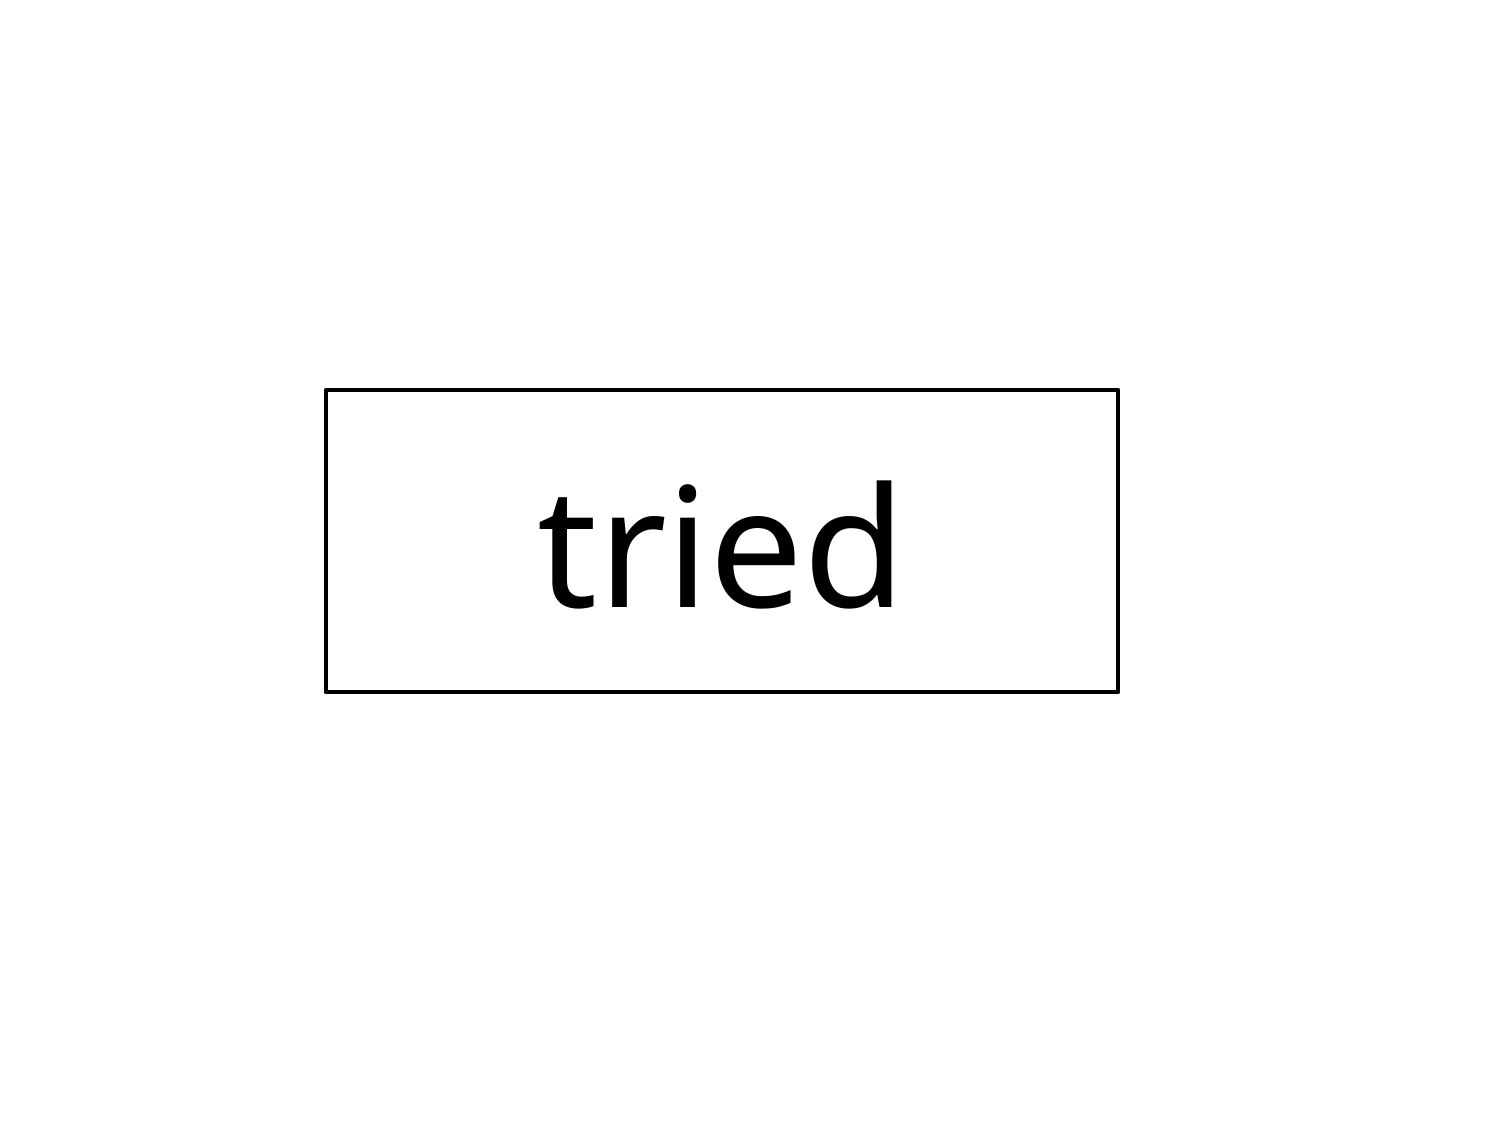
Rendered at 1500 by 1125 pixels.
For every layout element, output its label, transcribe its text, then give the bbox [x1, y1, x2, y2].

text_box tried [324, 388, 1120, 694]
